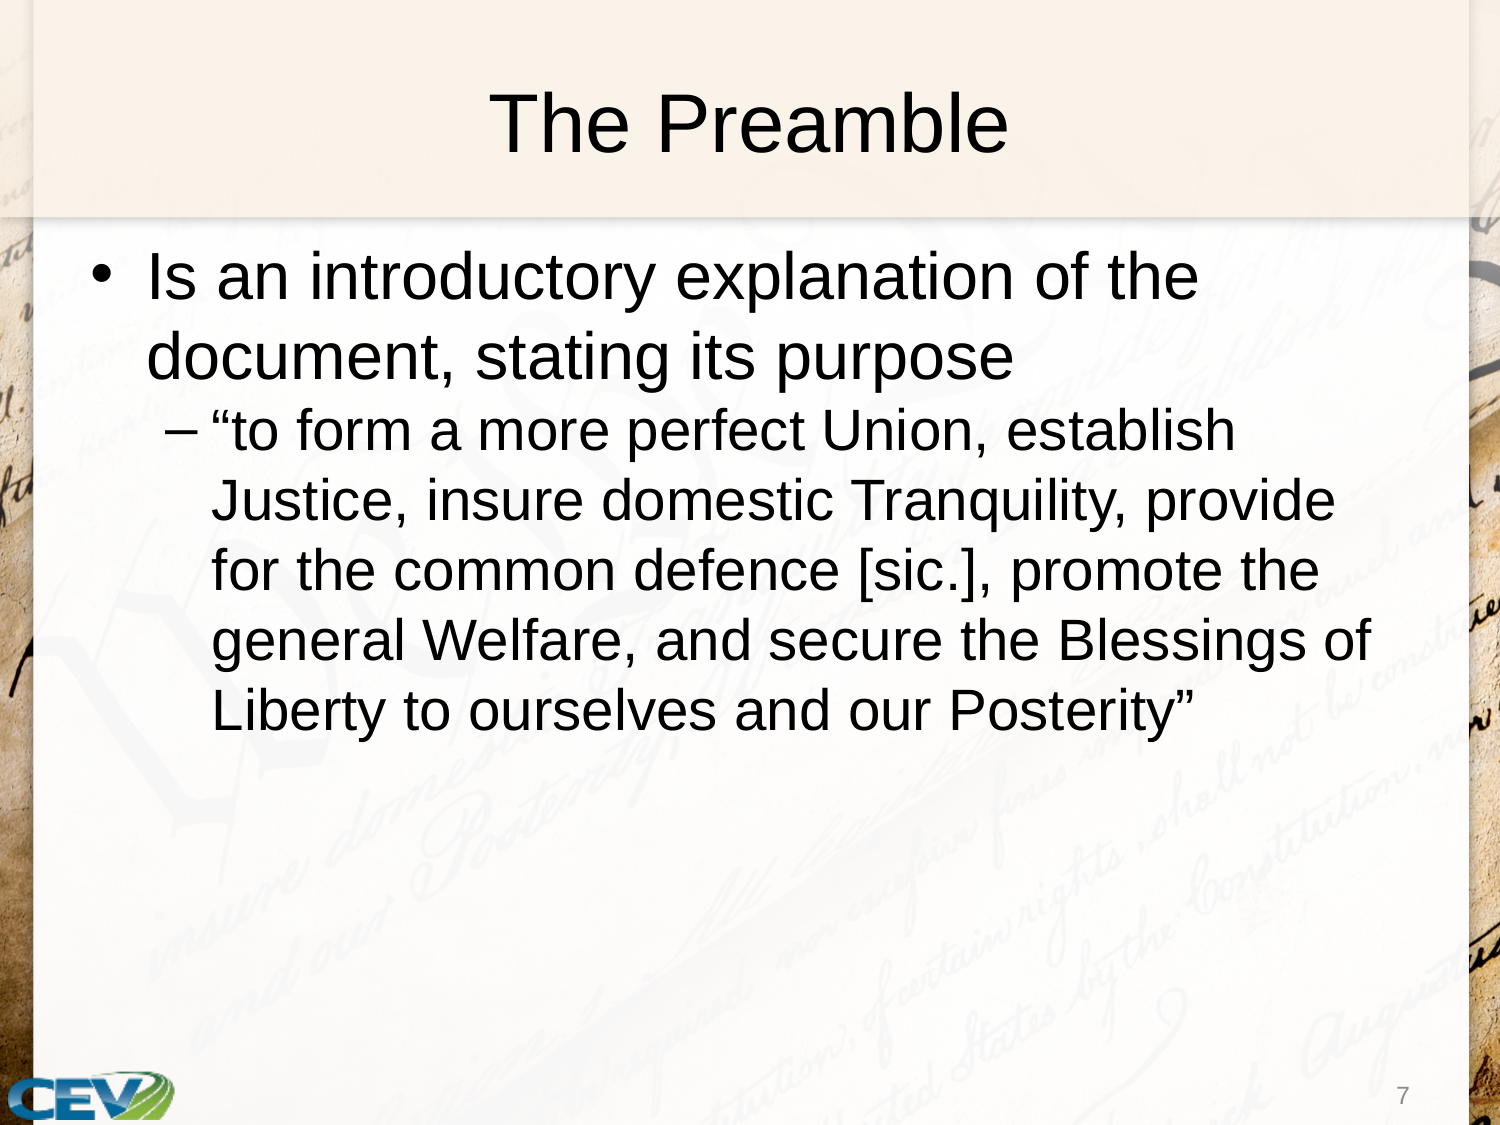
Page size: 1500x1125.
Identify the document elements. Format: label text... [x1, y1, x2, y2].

list Is an introductory explanation of the document, stating its purpose “to form a more perfect Union, establish Justice, insure domestic Tranquility, provide for the common defence [sic.], promote the general Welfare, and secure the Blessings of Liberty to ourselves and our Posterity” [75, 224, 1425, 1063]
title The Preamble [75, 24, 1425, 213]
slide_number 7 [1074, 1065, 1425, 1125]
picture [0, 0, 1500, 1125]
